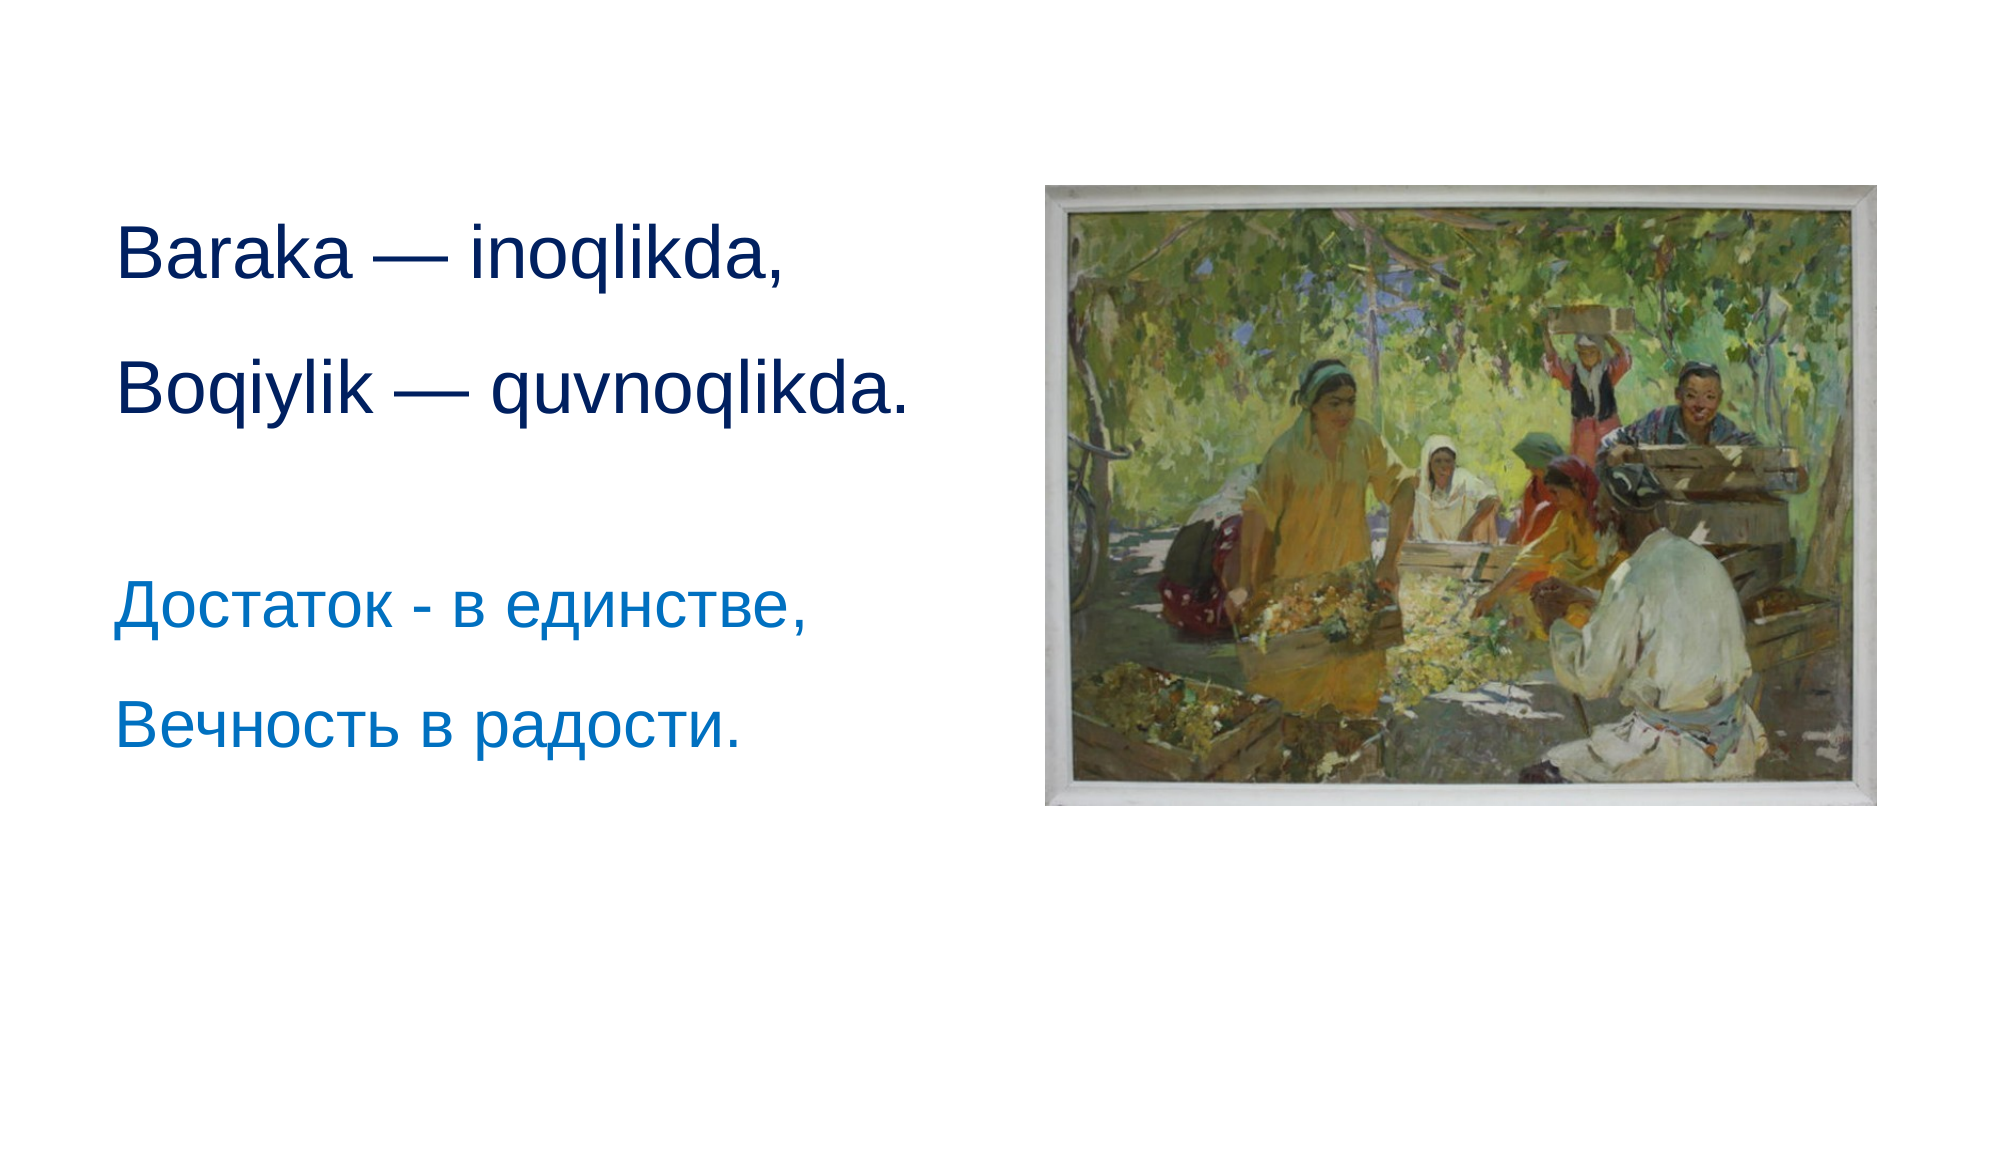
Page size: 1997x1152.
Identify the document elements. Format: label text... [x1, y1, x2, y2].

picture [1044, 185, 1877, 806]
list Baraka — inoqlikda, Boqiylik — quvnoqlikda. [100, 150, 987, 446]
text_box Достаток - в единстве, Вечность в радости. [100, 513, 1039, 769]
